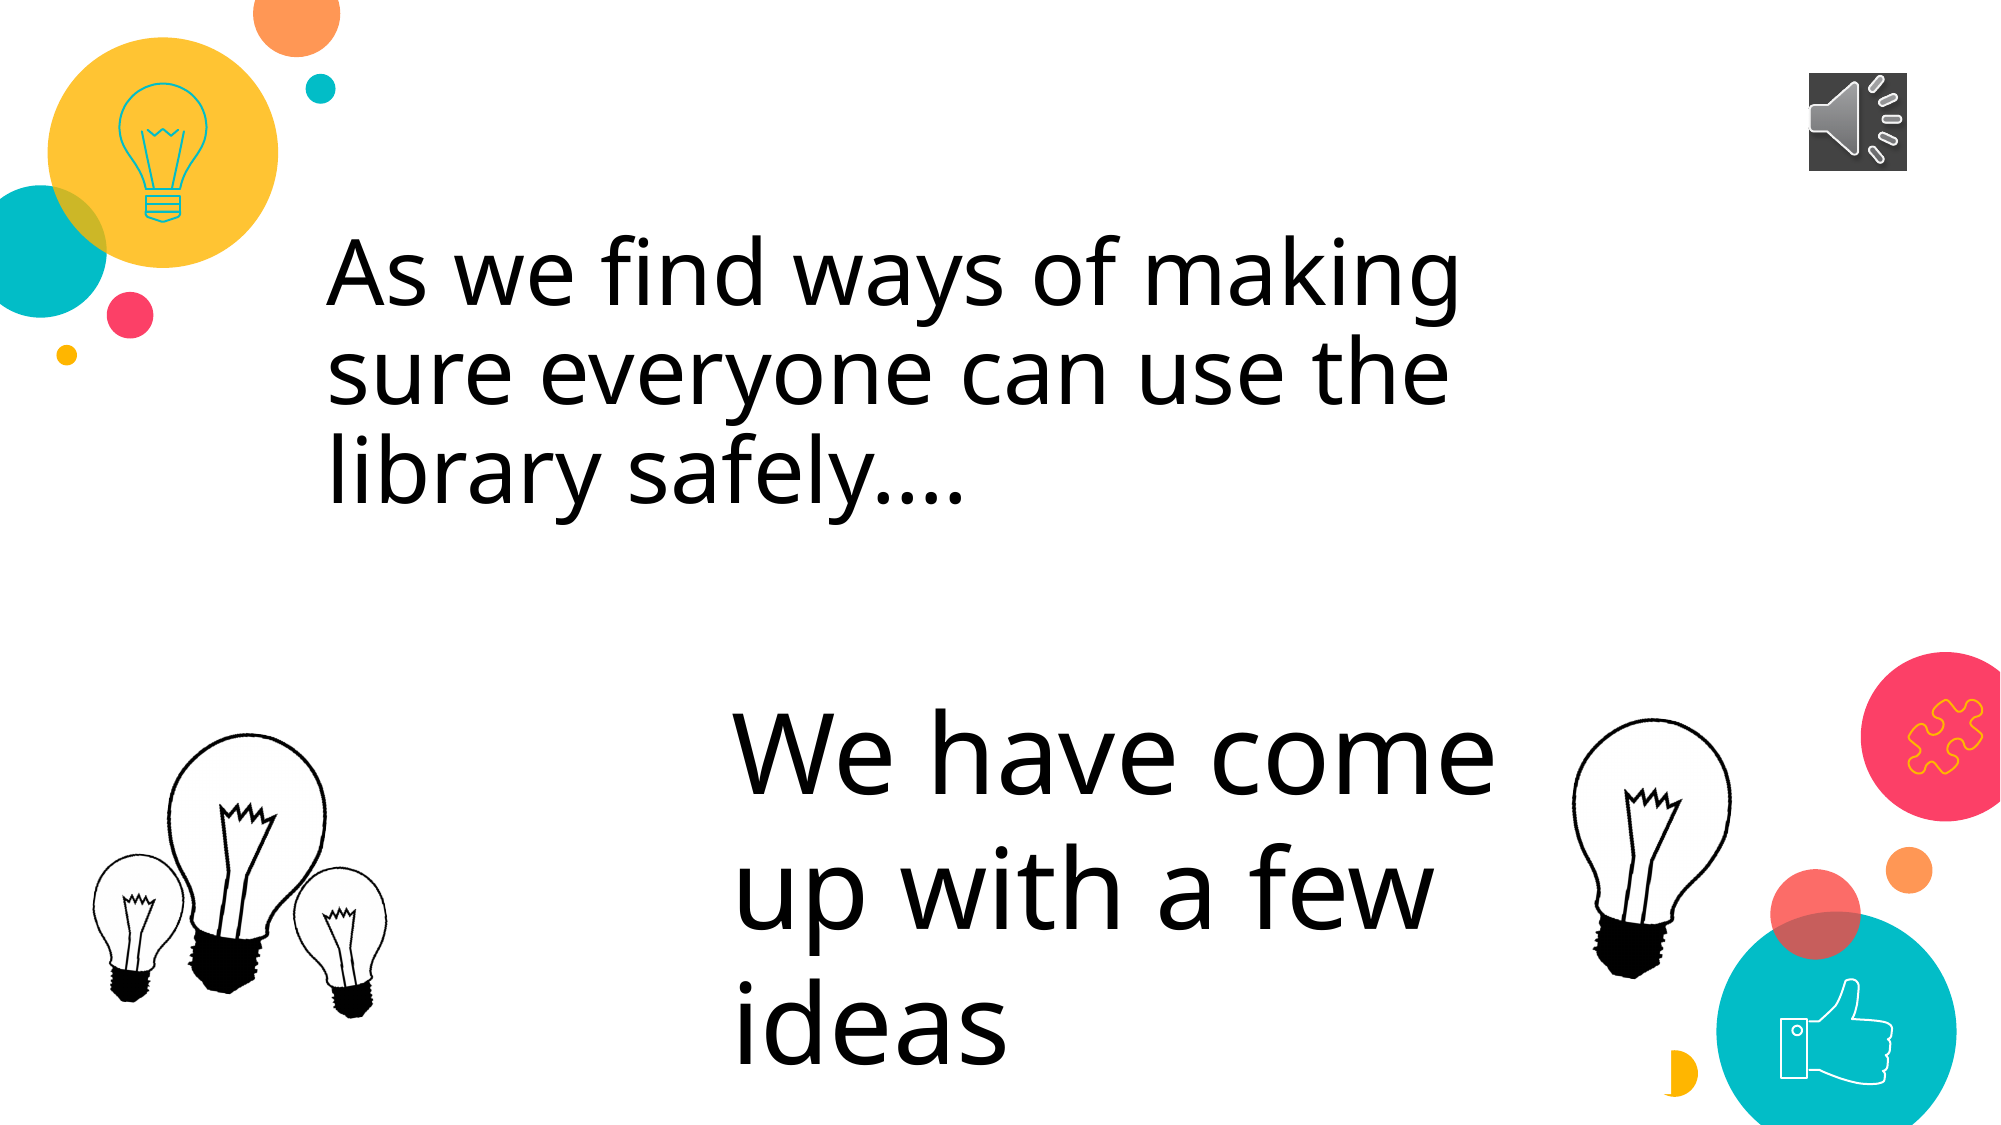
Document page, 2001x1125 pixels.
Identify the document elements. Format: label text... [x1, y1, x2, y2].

text_box We have come up with a few ideas [716, 674, 1672, 1095]
picture [1550, 709, 1741, 988]
picture [1808, 71, 1909, 172]
text_box As we find ways of making sure everyone can use the library safely…. [312, 218, 1672, 683]
picture [81, 724, 403, 1025]
